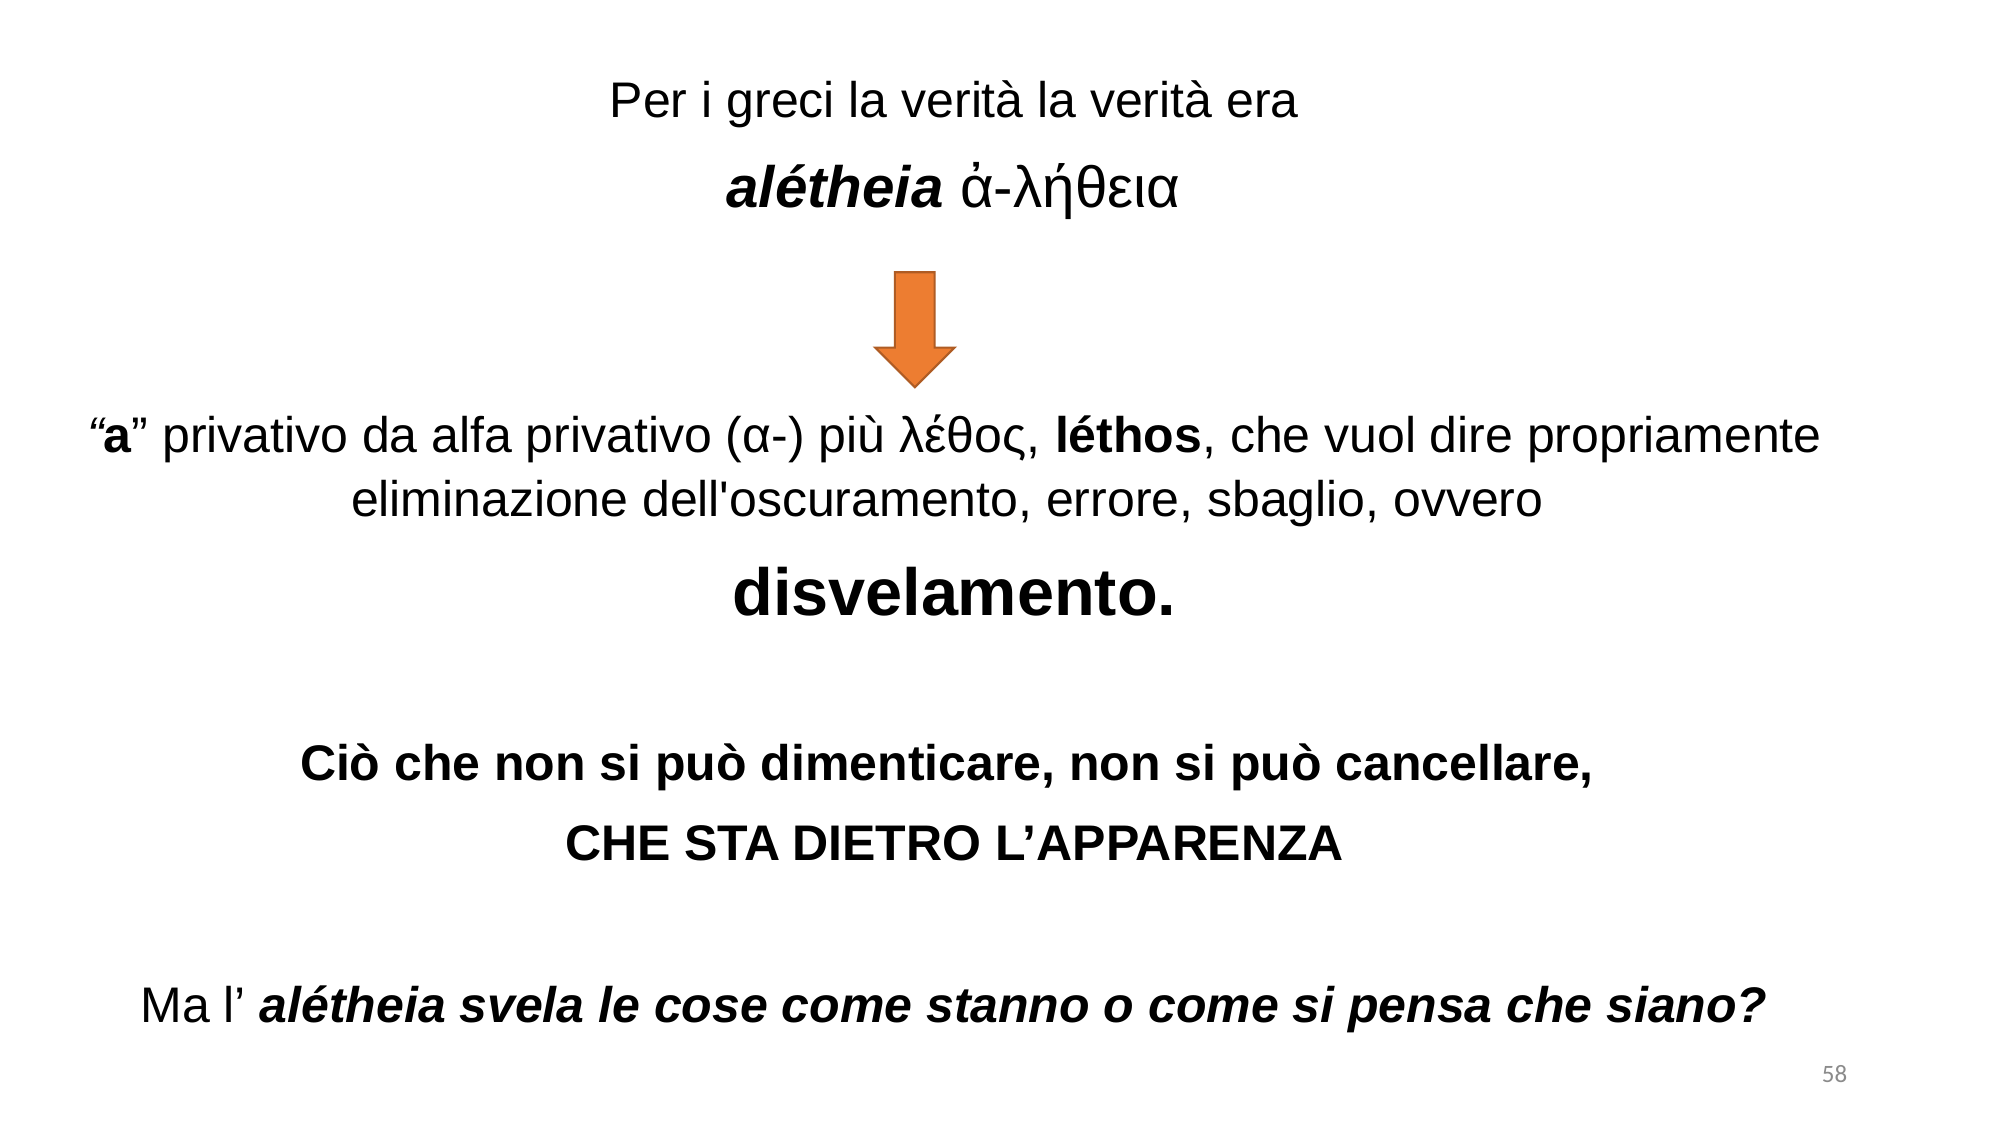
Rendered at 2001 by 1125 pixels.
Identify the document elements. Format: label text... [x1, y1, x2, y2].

text_box [872, 271, 958, 389]
slide_number 58 [1412, 1042, 1863, 1103]
text_box Per i greci la verità la verità era alétheia ἀ-λήθεια “a” privativo da alfa privativo (α-) più λέθος, léthos, che vuol dire propriamente eliminazione dell'oscuramento, errore, sbaglio, ovvero disvelamento. Ciò che non si può dimenticare, non si può cancellare, CHE STA DIETRO L’APPARENZA Ma l’ alétheia svela le cose come stanno o come si pensa che siano? [26, 56, 1883, 1040]
